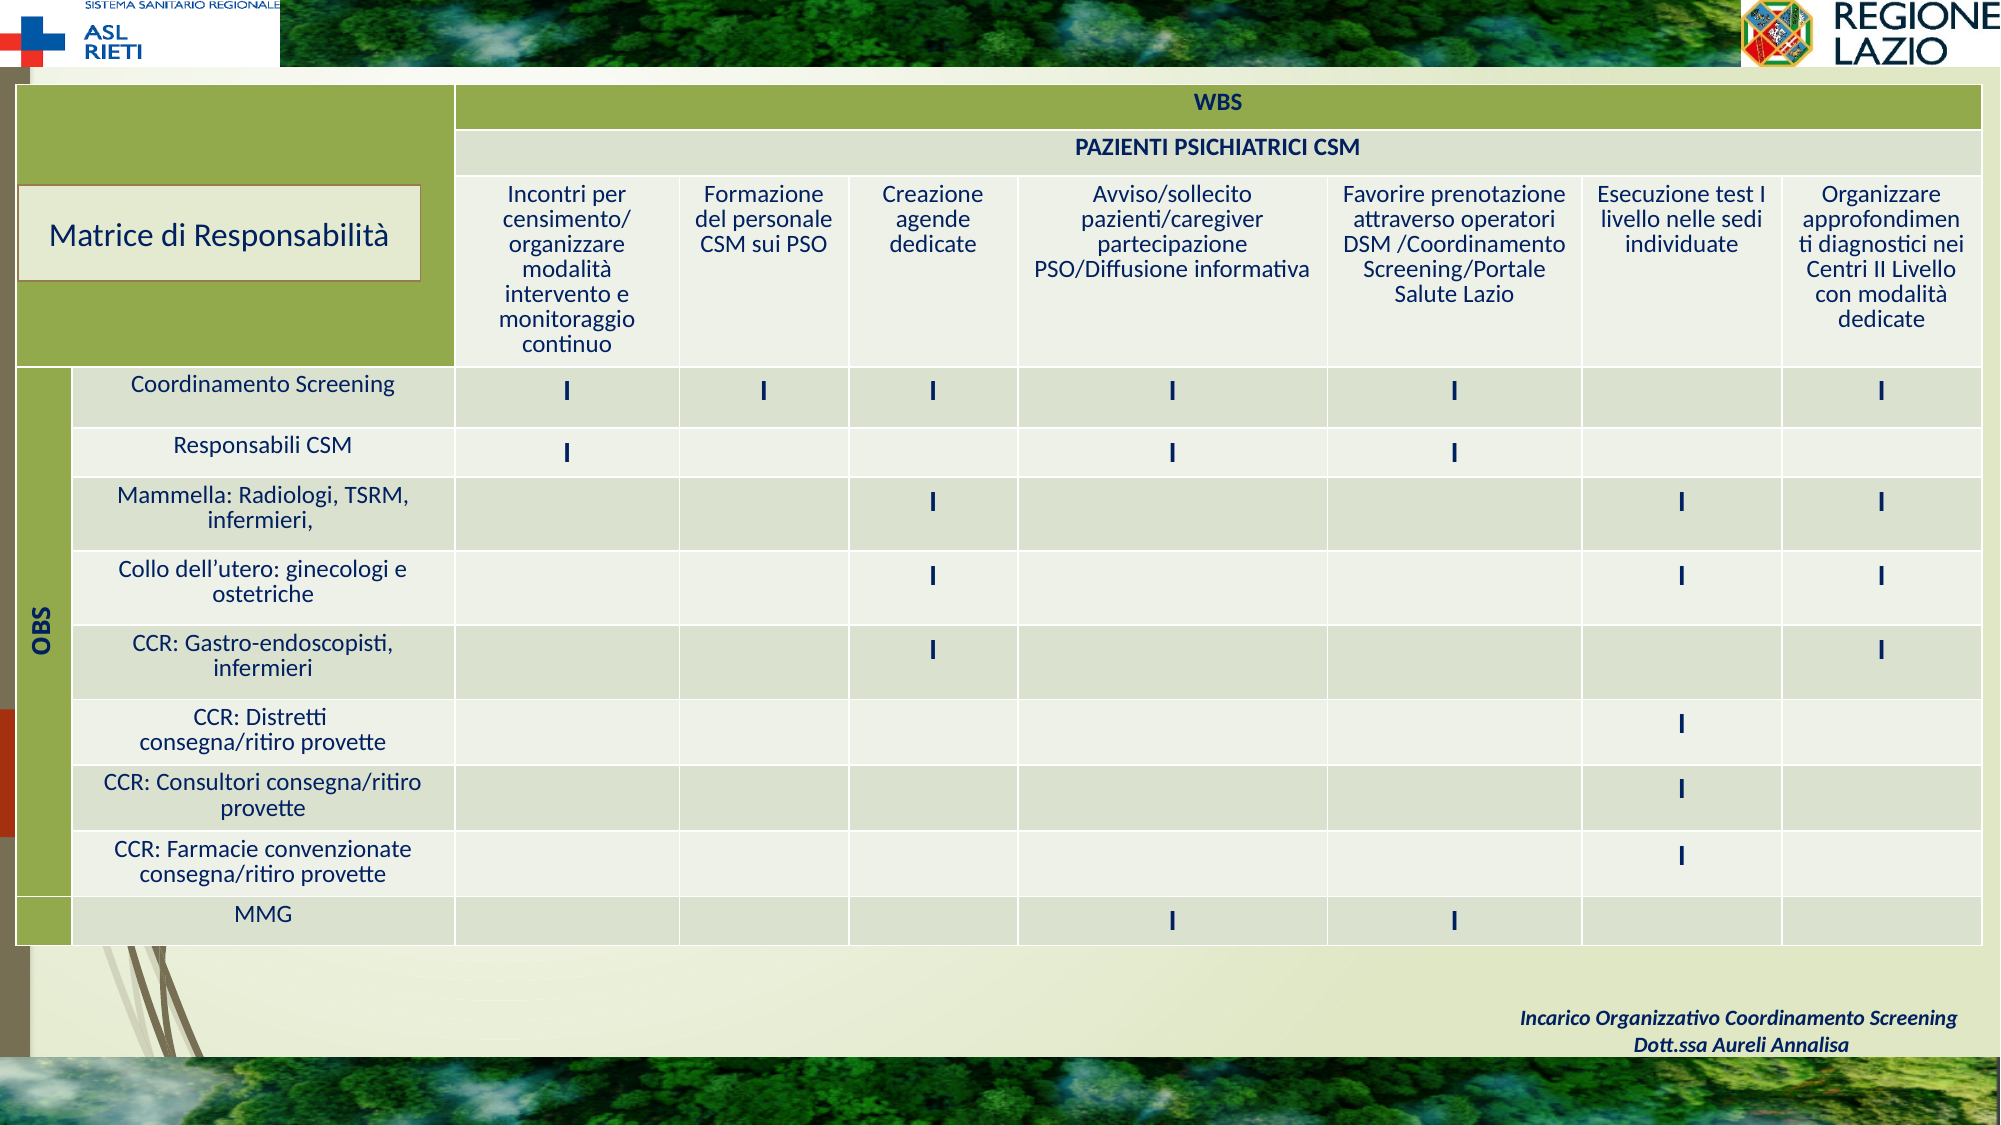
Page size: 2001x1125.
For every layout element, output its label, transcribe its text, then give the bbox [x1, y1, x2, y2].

table_cell [1583, 368, 1781, 427]
table_cell [456, 626, 679, 699]
table_cell OBS [17, 368, 71, 896]
table_cell Responsabili CSM [73, 429, 454, 476]
table_cell [17, 897, 71, 945]
table_cell Organizzare approfondimenti diagnostici nei Centri II Livello con modalità dedicate [1783, 177, 1981, 366]
table_cell [456, 766, 679, 830]
table_header [17, 85, 454, 366]
table_cell [1019, 552, 1327, 624]
table_cell [1583, 626, 1781, 699]
table_cell [1019, 766, 1327, 830]
table_cell [680, 429, 848, 476]
table_cell [1783, 897, 1981, 945]
table_cell CCR: Consultori consegna/ritiro provette [73, 766, 454, 830]
table_cell [456, 552, 679, 624]
table_cell l [1583, 478, 1781, 550]
table_header WBS [456, 85, 1981, 129]
table_cell Formazione del personale CSM sui PSO [680, 177, 848, 366]
table_cell [680, 700, 848, 764]
table_cell PAZIENTI PSICHIATRICI CSM [456, 131, 1981, 175]
table_cell Incontri per censimento/ organizzare modalità intervento e monitoraggio continuo [456, 177, 679, 366]
table_cell [850, 766, 1017, 830]
table_cell [1019, 700, 1327, 764]
table_cell [456, 700, 679, 764]
table_cell [1328, 552, 1581, 624]
table_cell Mammella: Radiologi, TSRM, infermieri, [73, 478, 454, 550]
table_cell [850, 832, 1017, 896]
table_cell l [1783, 368, 1981, 427]
picture [0, 1057, 2000, 1125]
table_cell [850, 700, 1017, 764]
table_cell l [1328, 368, 1581, 427]
table_cell [1783, 429, 1981, 476]
table_cell l [850, 368, 1017, 427]
picture [0, 0, 2000, 68]
text_box Matrice di Responsabilità [17, 184, 421, 282]
table_cell l [1328, 429, 1581, 476]
table_cell MMG [73, 897, 454, 945]
table_cell [1328, 766, 1581, 830]
table_cell [1328, 478, 1581, 550]
table_cell l [1783, 626, 1981, 699]
table_cell CCR: Gastro-endoscopisti, infermieri [73, 626, 454, 699]
table_cell [1328, 626, 1581, 699]
table_cell l [456, 368, 679, 427]
table_cell [680, 832, 848, 896]
text_box Incarico Organizzativo Coordinamento Screening Dott.ssa Aureli Annalisa [1433, 996, 2000, 1057]
table_cell [680, 478, 848, 550]
table_cell [850, 429, 1017, 476]
table_cell [680, 552, 848, 624]
table_cell [1328, 832, 1581, 896]
table_cell [1783, 766, 1981, 830]
table_cell l [680, 368, 848, 427]
table_cell l [1583, 552, 1781, 624]
table_cell [1019, 626, 1327, 699]
table_cell l [1328, 897, 1581, 945]
table_cell l [1783, 478, 1981, 550]
table_cell l [1019, 368, 1327, 427]
table_cell [1328, 700, 1581, 764]
table_cell Avviso/sollecito pazienti/caregiver partecipazione PSO/Diffusione informativa [1019, 177, 1327, 366]
table_cell Creazione agende dedicate [850, 177, 1017, 366]
table_cell Collo dell’utero: ginecologi e ostetriche [73, 552, 454, 624]
table_cell [456, 897, 679, 945]
table_cell l [850, 626, 1017, 699]
table_cell [680, 766, 848, 830]
table_cell [680, 897, 848, 945]
table_cell [1783, 700, 1981, 764]
table_cell [1783, 832, 1981, 896]
table_cell [680, 626, 848, 699]
table_cell [850, 897, 1017, 945]
table_cell [1583, 429, 1781, 476]
table_cell [456, 832, 679, 896]
table_cell CCR: Farmacie convenzionate consegna/ritiro provette [73, 832, 454, 896]
table_cell l [850, 552, 1017, 624]
table_cell l [1583, 766, 1781, 830]
table_cell [1583, 897, 1781, 945]
table_cell l [850, 478, 1017, 550]
table_cell l [1583, 832, 1781, 896]
table_cell CCR: Distretti consegna/ritiro provette [73, 700, 454, 764]
table_cell Coordinamento Screening [73, 368, 454, 427]
table_cell l [1019, 429, 1327, 476]
table_cell l [1583, 700, 1781, 764]
table_cell Esecuzione test I livello nelle sedi individuate [1583, 177, 1781, 366]
table_cell l [456, 429, 679, 476]
table_cell [1019, 478, 1327, 550]
table_cell [1019, 832, 1327, 896]
table_cell [456, 478, 679, 550]
table_cell Favorire prenotazione attraverso operatori DSM /Coordinamento Screening/Portale Salute Lazio [1328, 177, 1581, 366]
table_cell l [1783, 552, 1981, 624]
table_cell l [1019, 897, 1327, 945]
